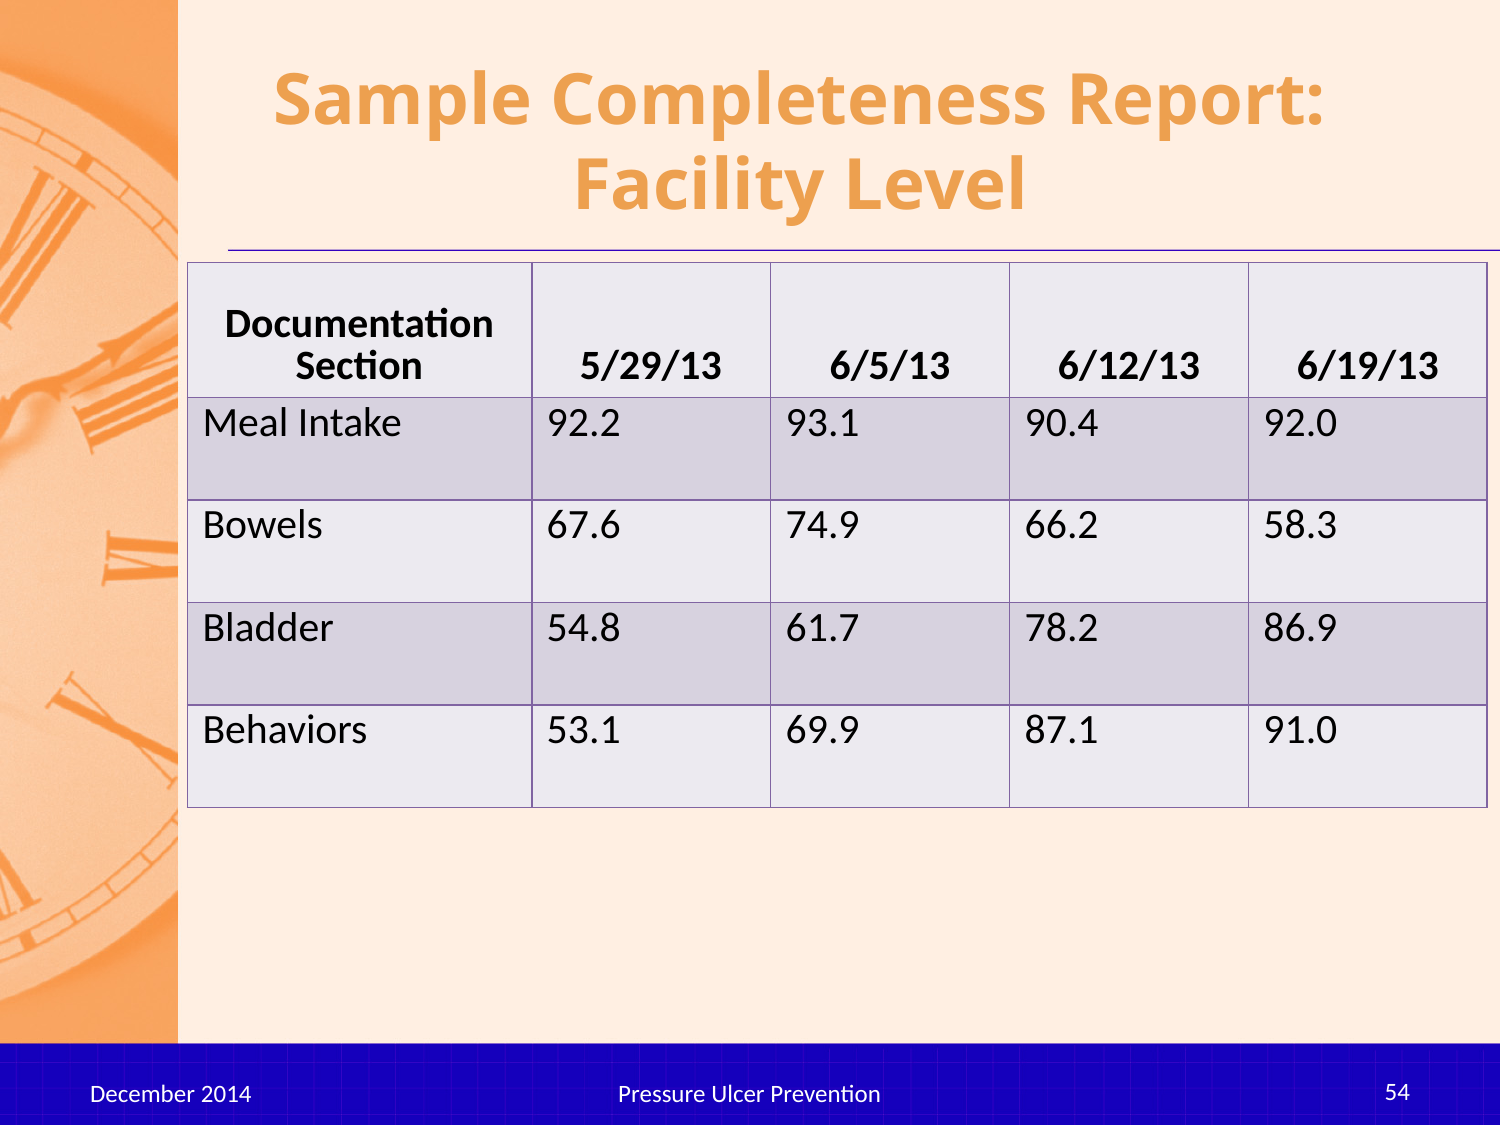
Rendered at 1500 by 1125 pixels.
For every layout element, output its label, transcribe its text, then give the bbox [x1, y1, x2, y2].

title Sample Completeness Report: Facility Level [174, 45, 1425, 233]
table_cell 61.7 [771, 603, 1009, 704]
table_cell Bowels [188, 501, 531, 602]
table_cell 74.9 [771, 501, 1009, 602]
table_cell 66.2 [1010, 501, 1248, 602]
table_header Documentation Section [188, 263, 531, 397]
table_cell 87.1 [1010, 706, 1248, 807]
table_cell Behaviors [188, 706, 531, 807]
table_cell 53.1 [533, 706, 770, 807]
table_cell 78.2 [1010, 603, 1248, 704]
table_cell 92.0 [1249, 398, 1486, 499]
table_cell 93.1 [771, 398, 1009, 499]
footer Pressure Ulcer Prevention [512, 1062, 988, 1122]
table_cell 92.2 [533, 398, 770, 499]
table_cell 67.6 [533, 501, 770, 602]
slide_number 54 [1074, 1060, 1425, 1121]
table_cell 91.0 [1249, 706, 1486, 807]
table_cell 58.3 [1249, 501, 1486, 602]
table_header 6/19/13 [1249, 263, 1486, 397]
table_cell 69.9 [771, 706, 1009, 807]
table_cell Bladder [188, 603, 531, 704]
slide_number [75, 1062, 425, 1122]
table_header 6/12/13 [1010, 263, 1248, 397]
table_cell 86.9 [1249, 603, 1486, 704]
table_header 5/29/13 [533, 263, 770, 397]
table_cell 54.8 [533, 603, 770, 704]
table_cell 90.4 [1010, 398, 1248, 499]
table_header 6/5/13 [771, 263, 1009, 397]
picture [0, 0, 1500, 1125]
table_cell Meal Intake [188, 398, 531, 499]
